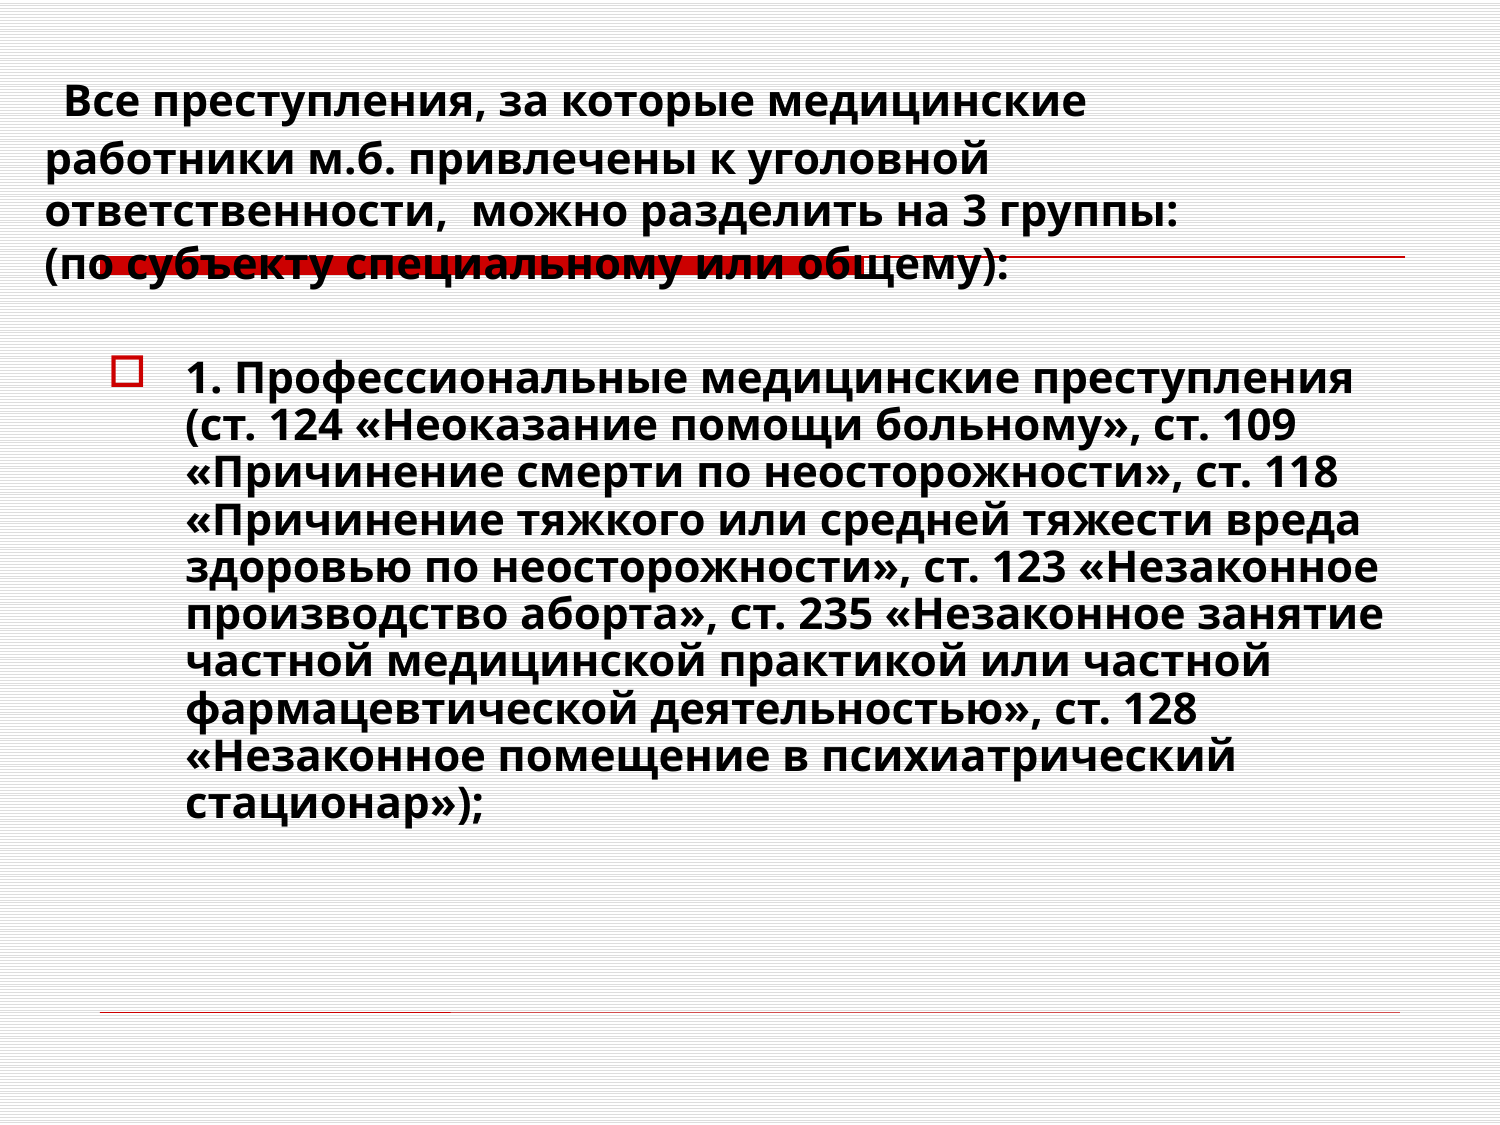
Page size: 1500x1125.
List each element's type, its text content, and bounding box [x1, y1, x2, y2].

title Все преступления, за которые медицинские работники м.б. привлечены к уголовной ответственности, можно разделить на 3 группы: (по субъекту специальному или общему): [29, 18, 1263, 315]
list 1. Профессиональные медицинские преступления (ст. 124 «Неоказание помощи больному», ст. 109 «Причинение смерти по неосторожности», ст. 118 «Причинение тяжкого или средней тяжести вреда здоровью по неосторожности», ст. 123 «Незаконное производство аборта», ст. 235 «Незаконное занятие частной медицинской практикой или частной фармацевтической деятельностью», ст. 128 «Незаконное помещение в психиатрический стационар»); [92, 347, 1406, 988]
